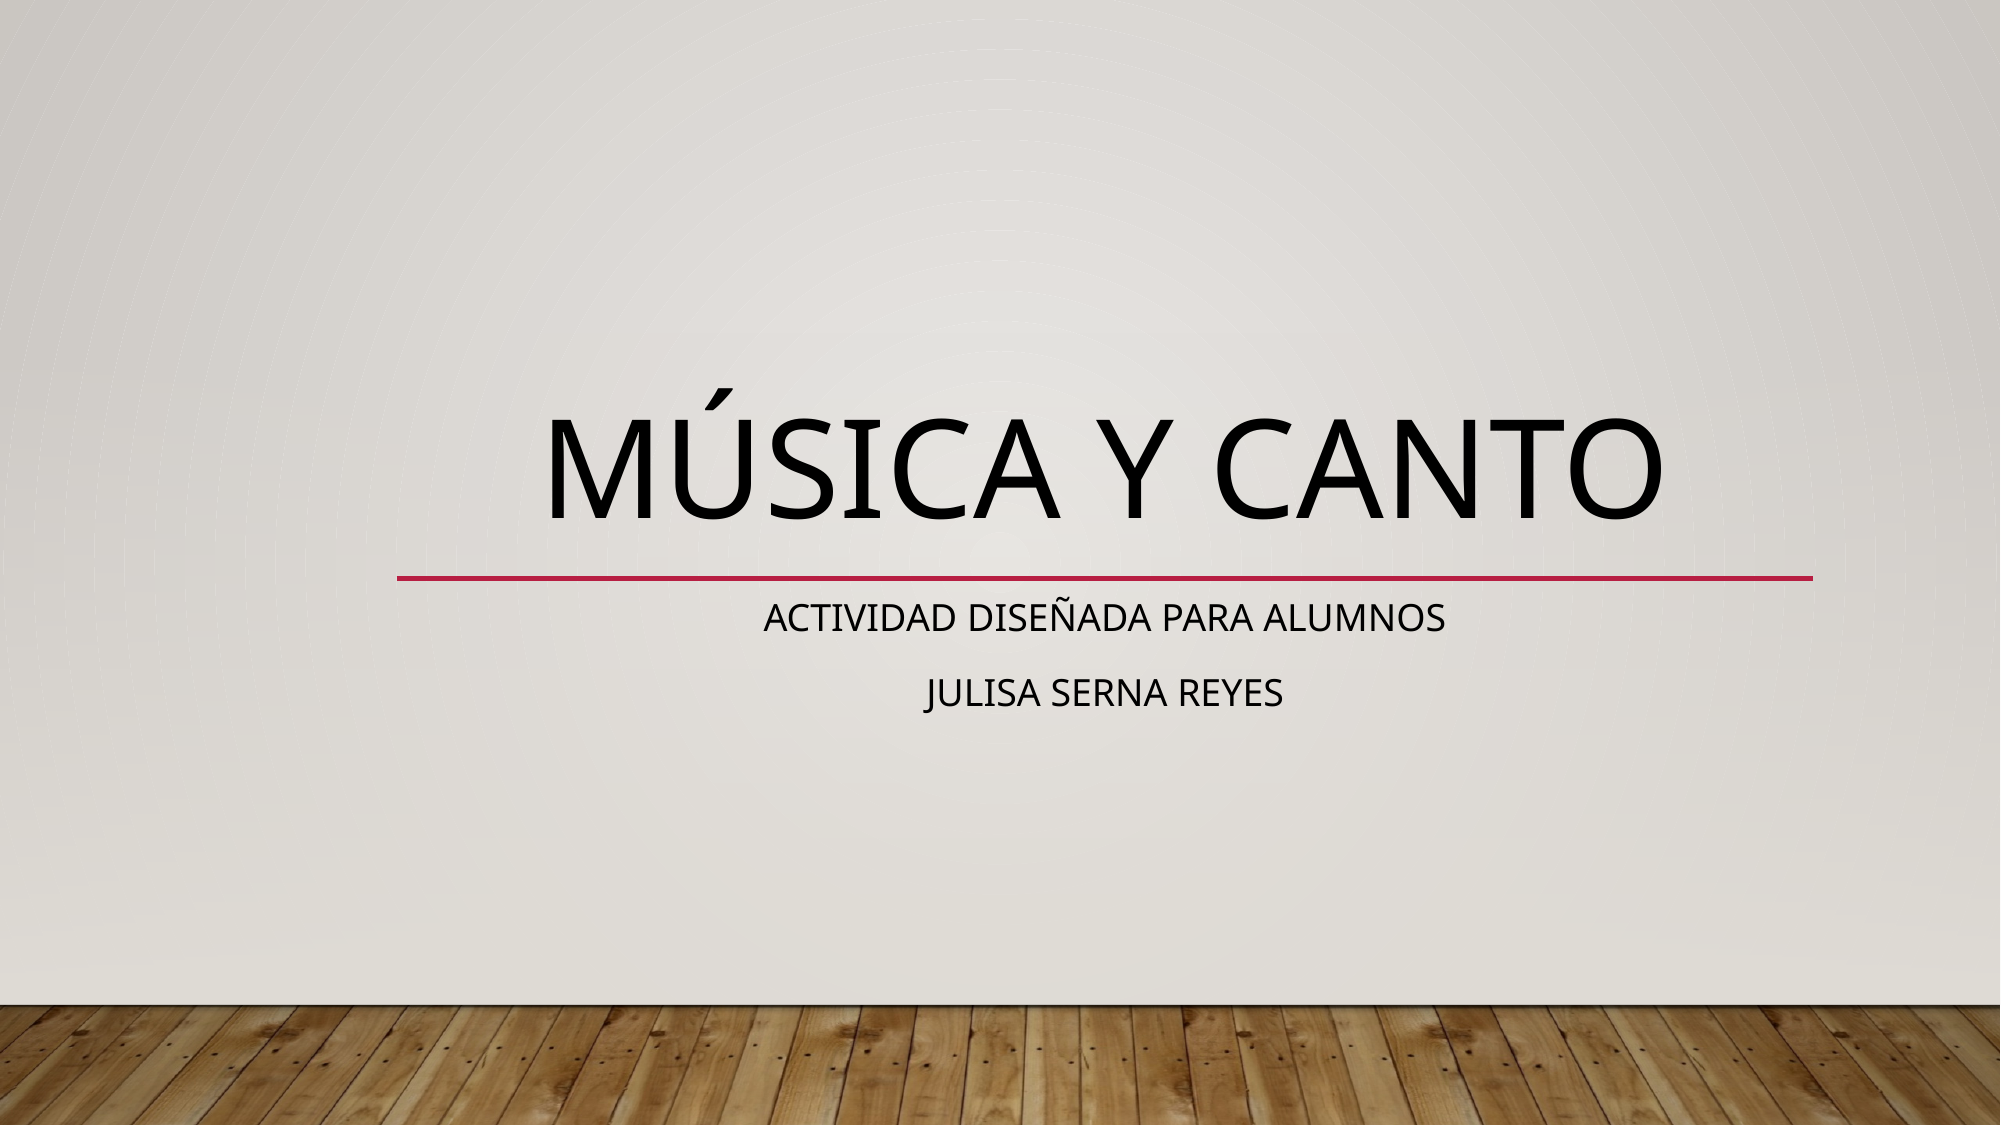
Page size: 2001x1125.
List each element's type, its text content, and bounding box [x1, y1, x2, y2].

subtitle Actividad diseñada para alumnos Julisa Serna Reyes [396, 579, 1814, 740]
title Música y canto [396, 131, 1814, 549]
picture [0, 1005, 2000, 1125]
